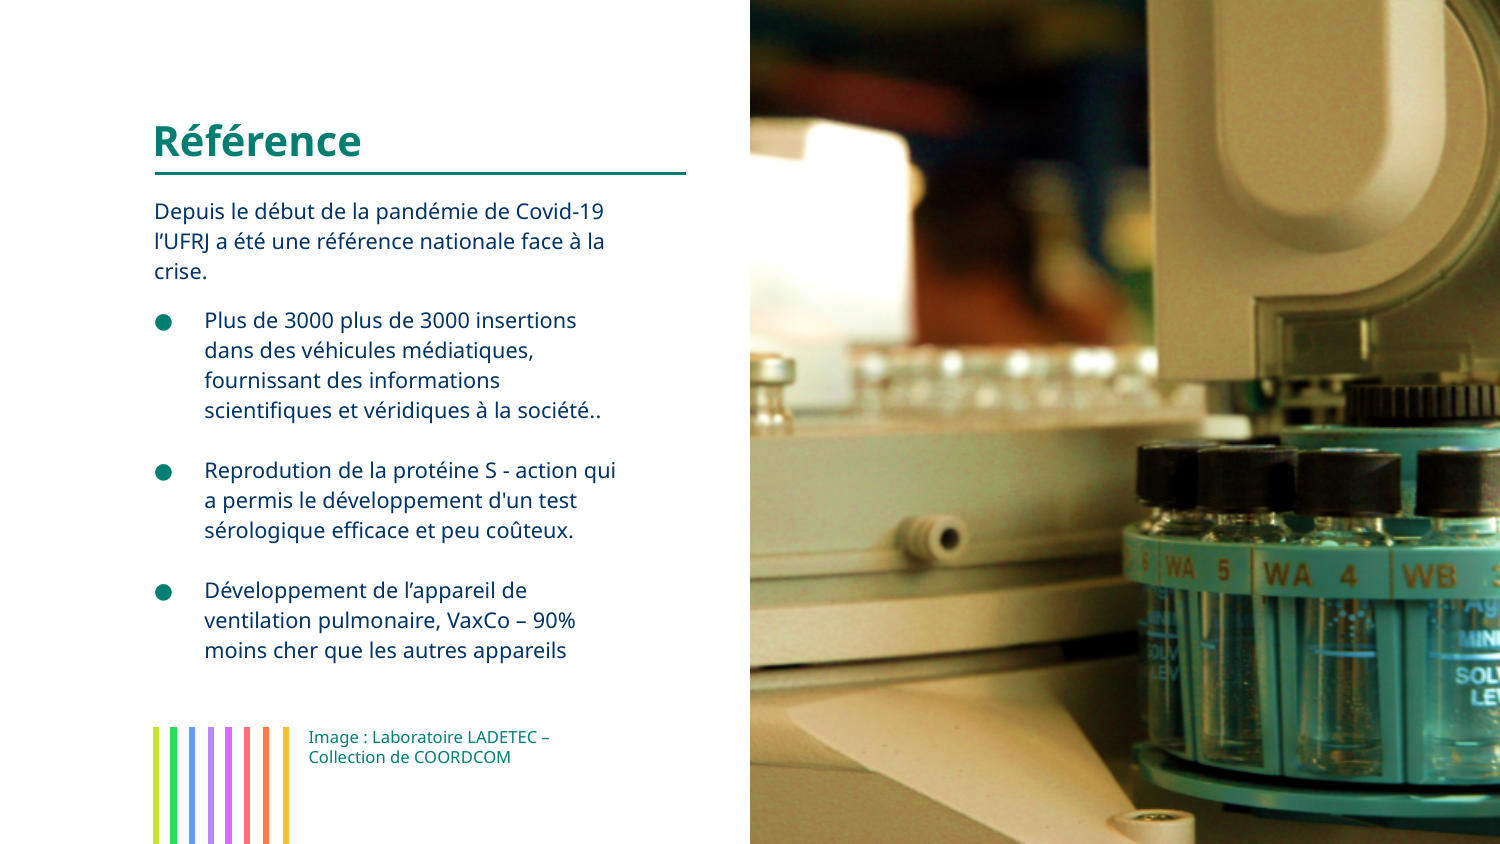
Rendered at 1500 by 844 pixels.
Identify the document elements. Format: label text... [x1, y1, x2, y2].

picture [750, 0, 1500, 844]
title Référence [152, 62, 686, 180]
text_box Depuis le début de la pandémie de Covid-19 l’UFRJ a été une référence nationale face à la crise. Plus de 3000 plus de 3000 insertions dans des véhicules médiatiques, fournissant des informations scientifiques et véridiques à la société.. Reprodution de la protéine S - action qui a permis le développement d'un test sérologique efficace et peu coûteux. Développement de l’appareil de ventilation pulmonaire, VaxCo – 90% moins cher que les autres appareils [112, 193, 643, 673]
subtitle Image : Laboratoire LADETEC – Collection de COORDCOM [308, 727, 574, 826]
